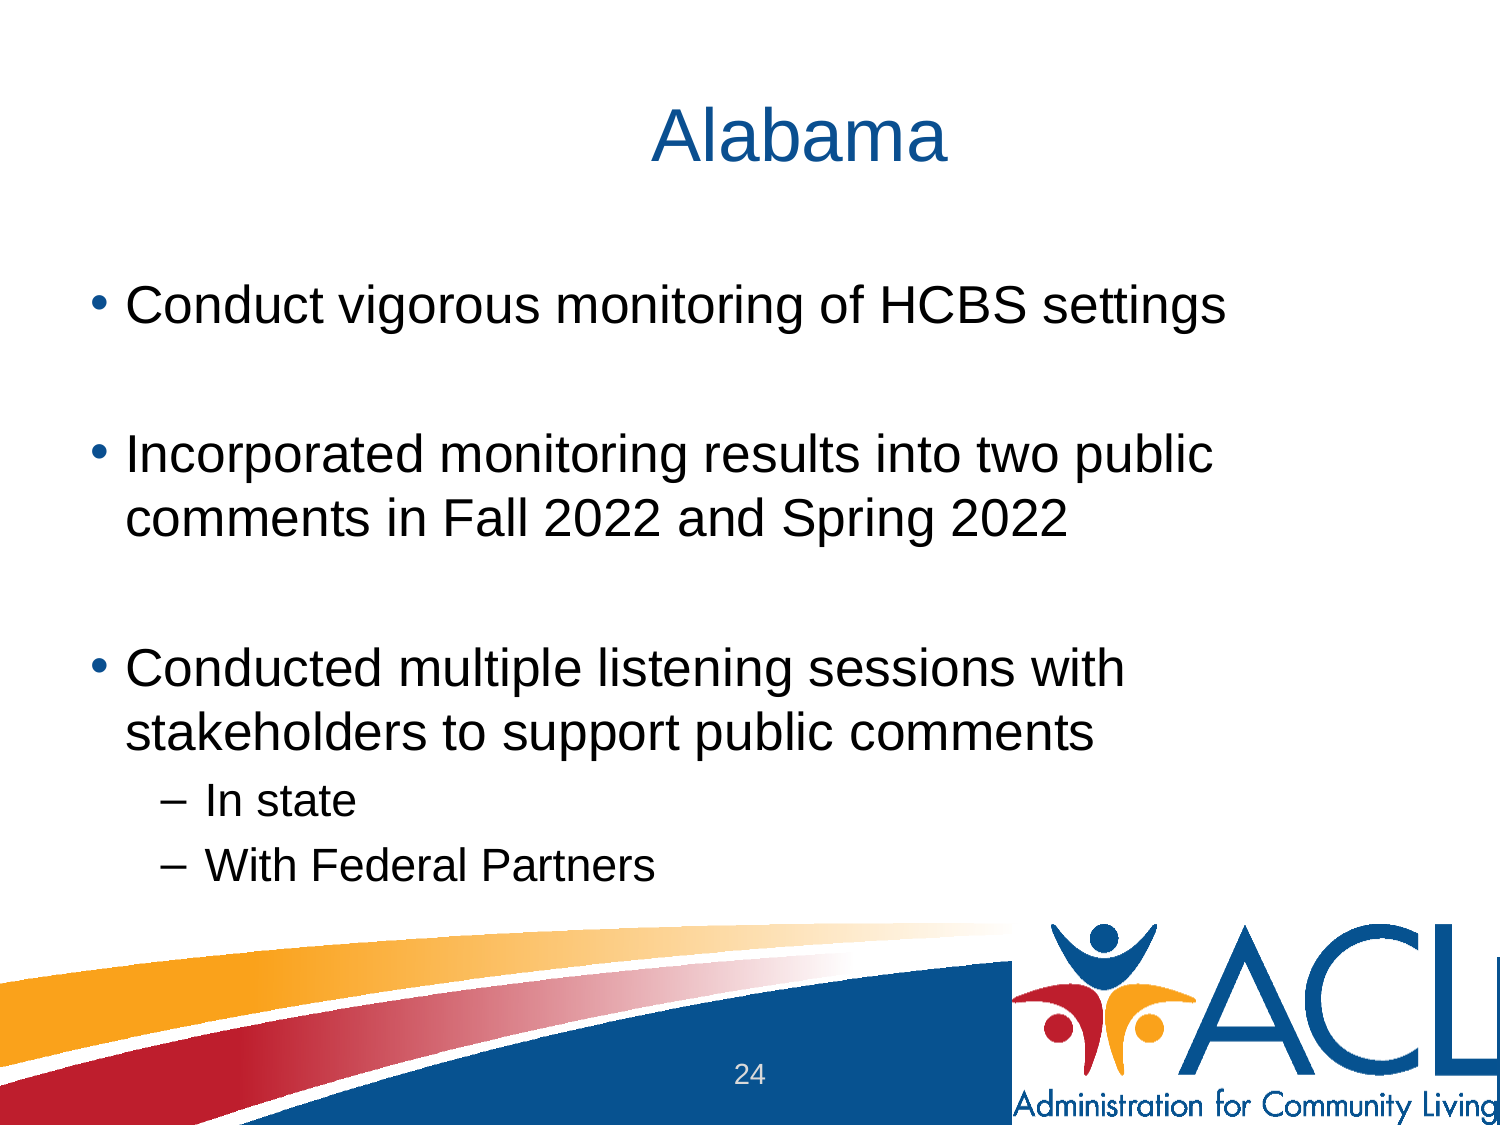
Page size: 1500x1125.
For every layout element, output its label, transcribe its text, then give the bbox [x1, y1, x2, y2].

title Alabama [75, 37, 1500, 225]
slide_number 24 [575, 1042, 925, 1103]
list Conduct vigorous monitoring of HCBS settings Incorporated monitoring results into two public comments in Fall 2022 and Spring 2022 Conducted multiple listening sessions with stakeholders to support public comments In state With Federal Partners [75, 262, 1425, 900]
picture [0, 887, 1500, 1125]
